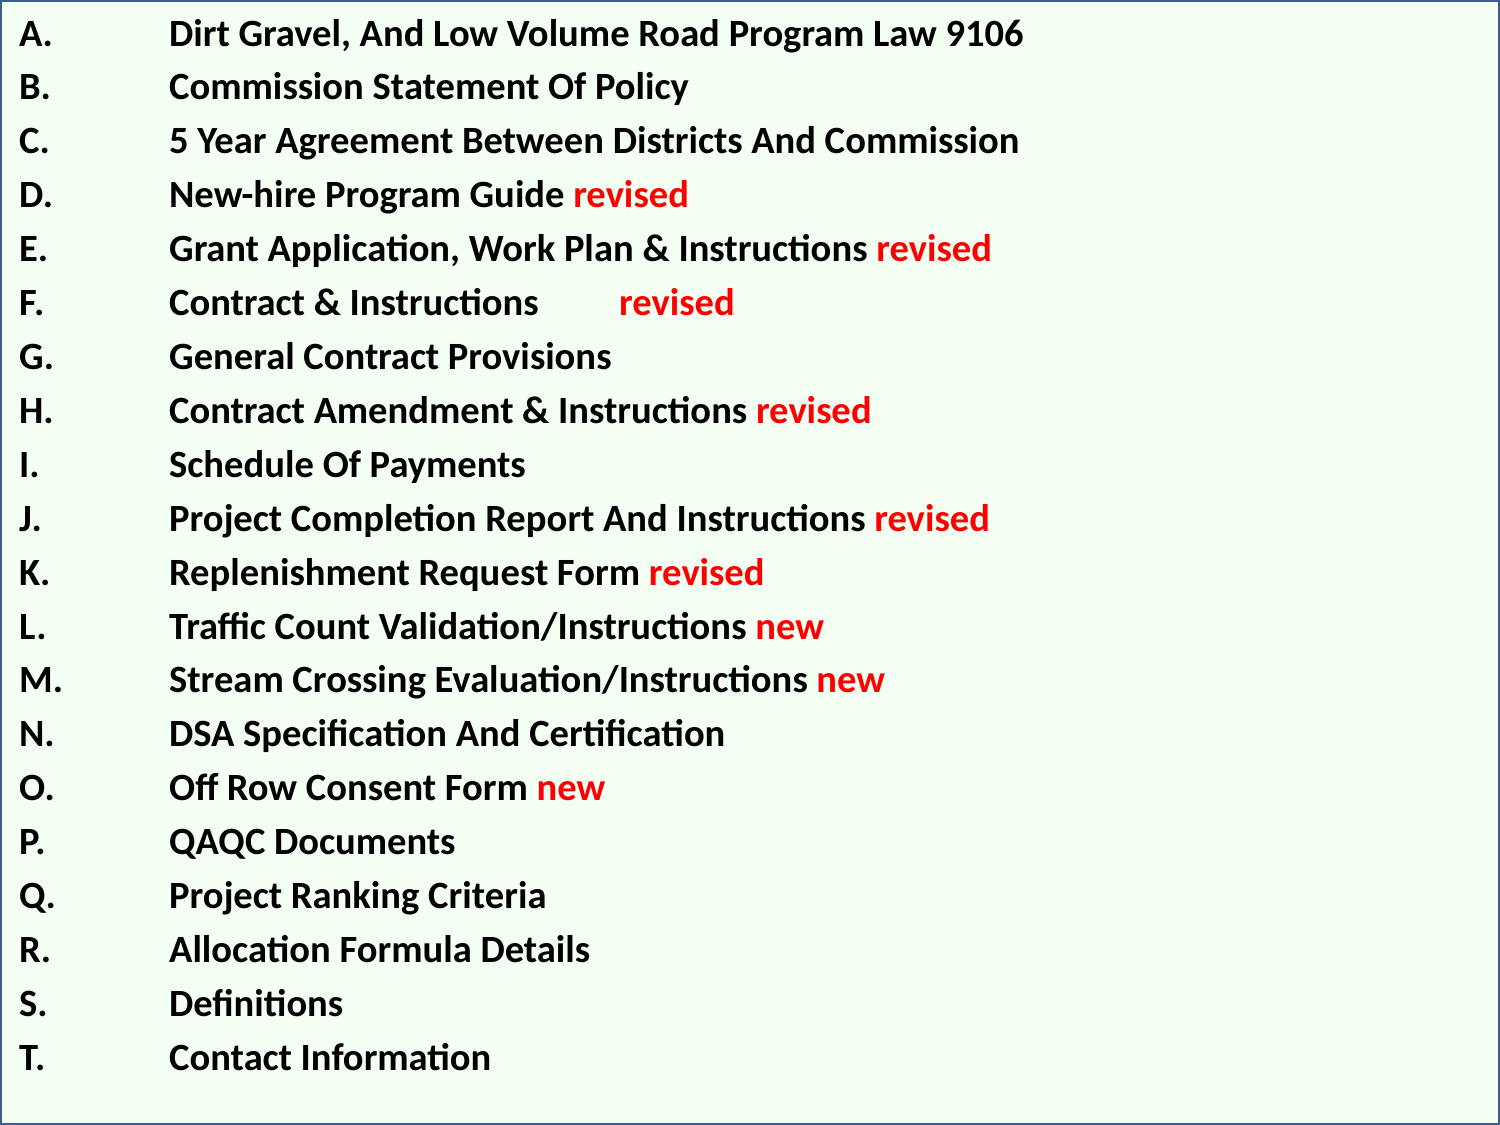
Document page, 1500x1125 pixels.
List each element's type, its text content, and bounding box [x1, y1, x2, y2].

text_box [0, 0, 4, 1125]
subtitle A. Dirt Gravel, And Low Volume Road Program Law 9106 B. Commission Statement Of Policy C. 5 Year Agreement Between Districts And Commission D. New-hire Program Guide revised E. Grant Application, Work Plan & Instructions revised F. Contract & Instructions revised G. General Contract Provisions H. Contract Amendment & Instructions revised I. Schedule Of Payments J. Project Completion Report And Instructions revised K. Replenishment Request Form revised L. Traffic Count Validation/Instructions new M. Stream Crossing Evaluation/Instructions new N. DSA Specification And Certification O. Off Row Consent Form new P. QAQC Documents Q. Project Ranking Criteria R. Allocation Formula Details S. Definitions T. Contact Information [4, 0, 1500, 1125]
